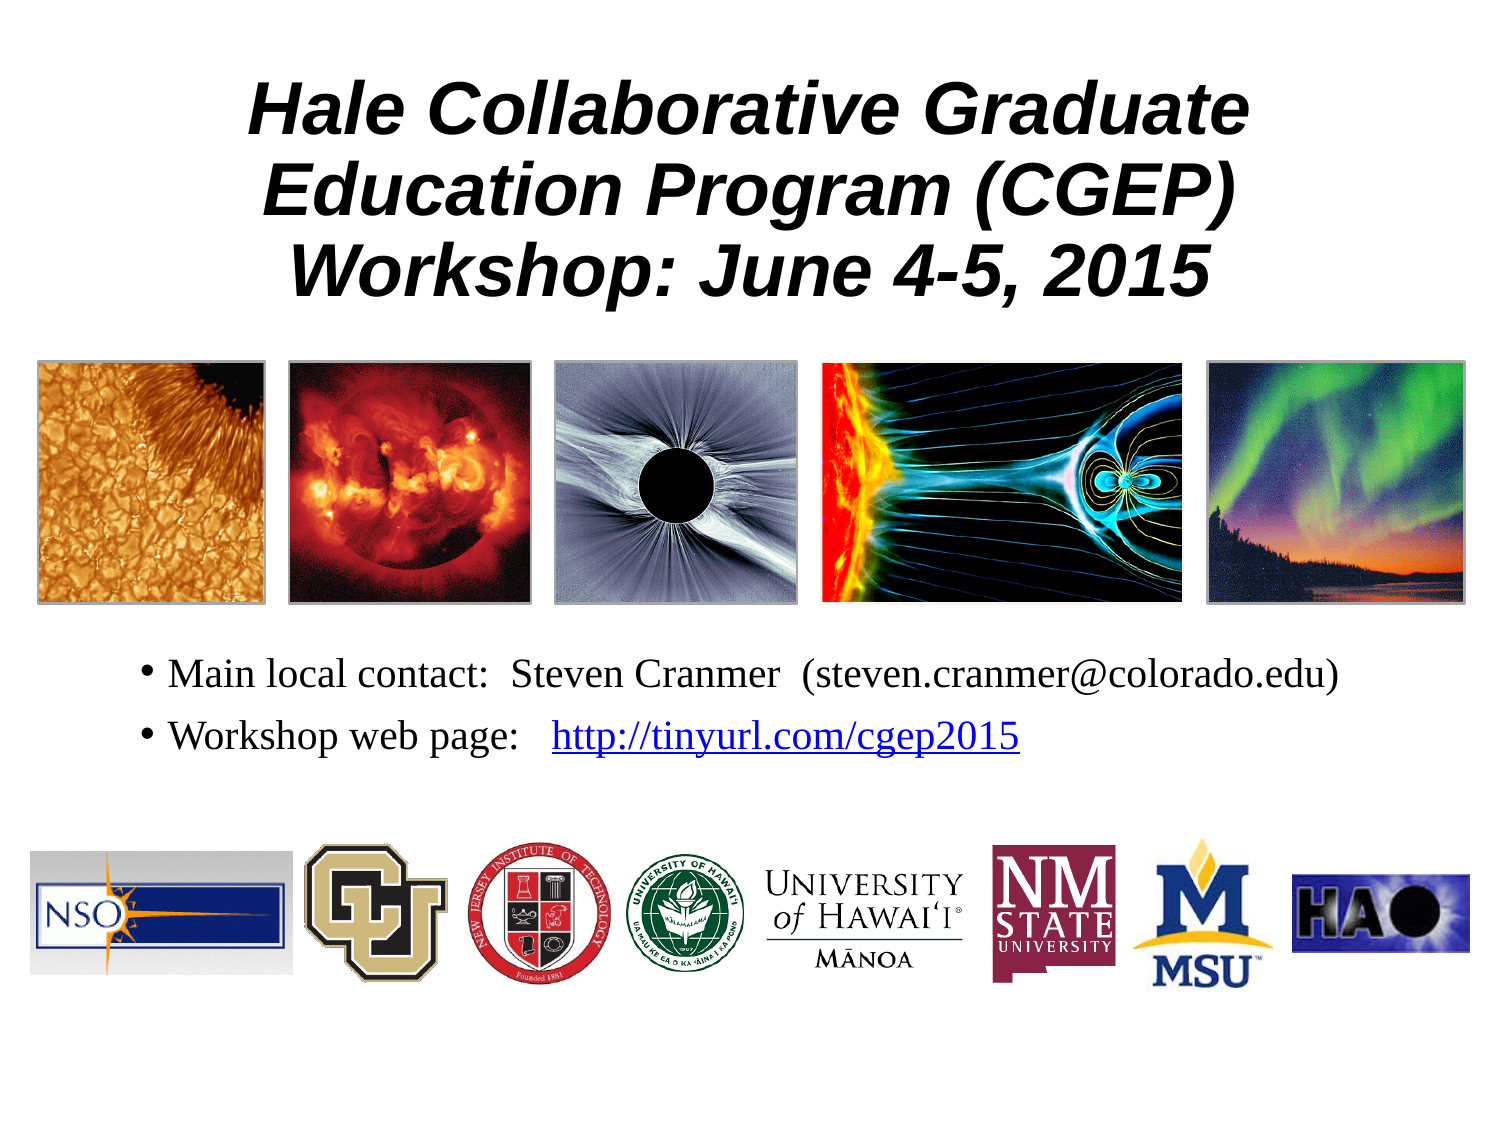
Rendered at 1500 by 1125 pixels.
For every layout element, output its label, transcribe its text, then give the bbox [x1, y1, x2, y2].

title Hale Collaborative Graduate Education Program (CGEP) Workshop: June 4-5, 2015 [177, 62, 1323, 338]
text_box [38, 362, 1464, 603]
text_box Main local contact: Steven Cranmer (steven.cranmer@colorado.edu) Workshop web page: http://tinyurl.com/cgep2015 [125, 637, 1375, 766]
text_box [30, 826, 1470, 1001]
text_box [0, 612, 1500, 813]
